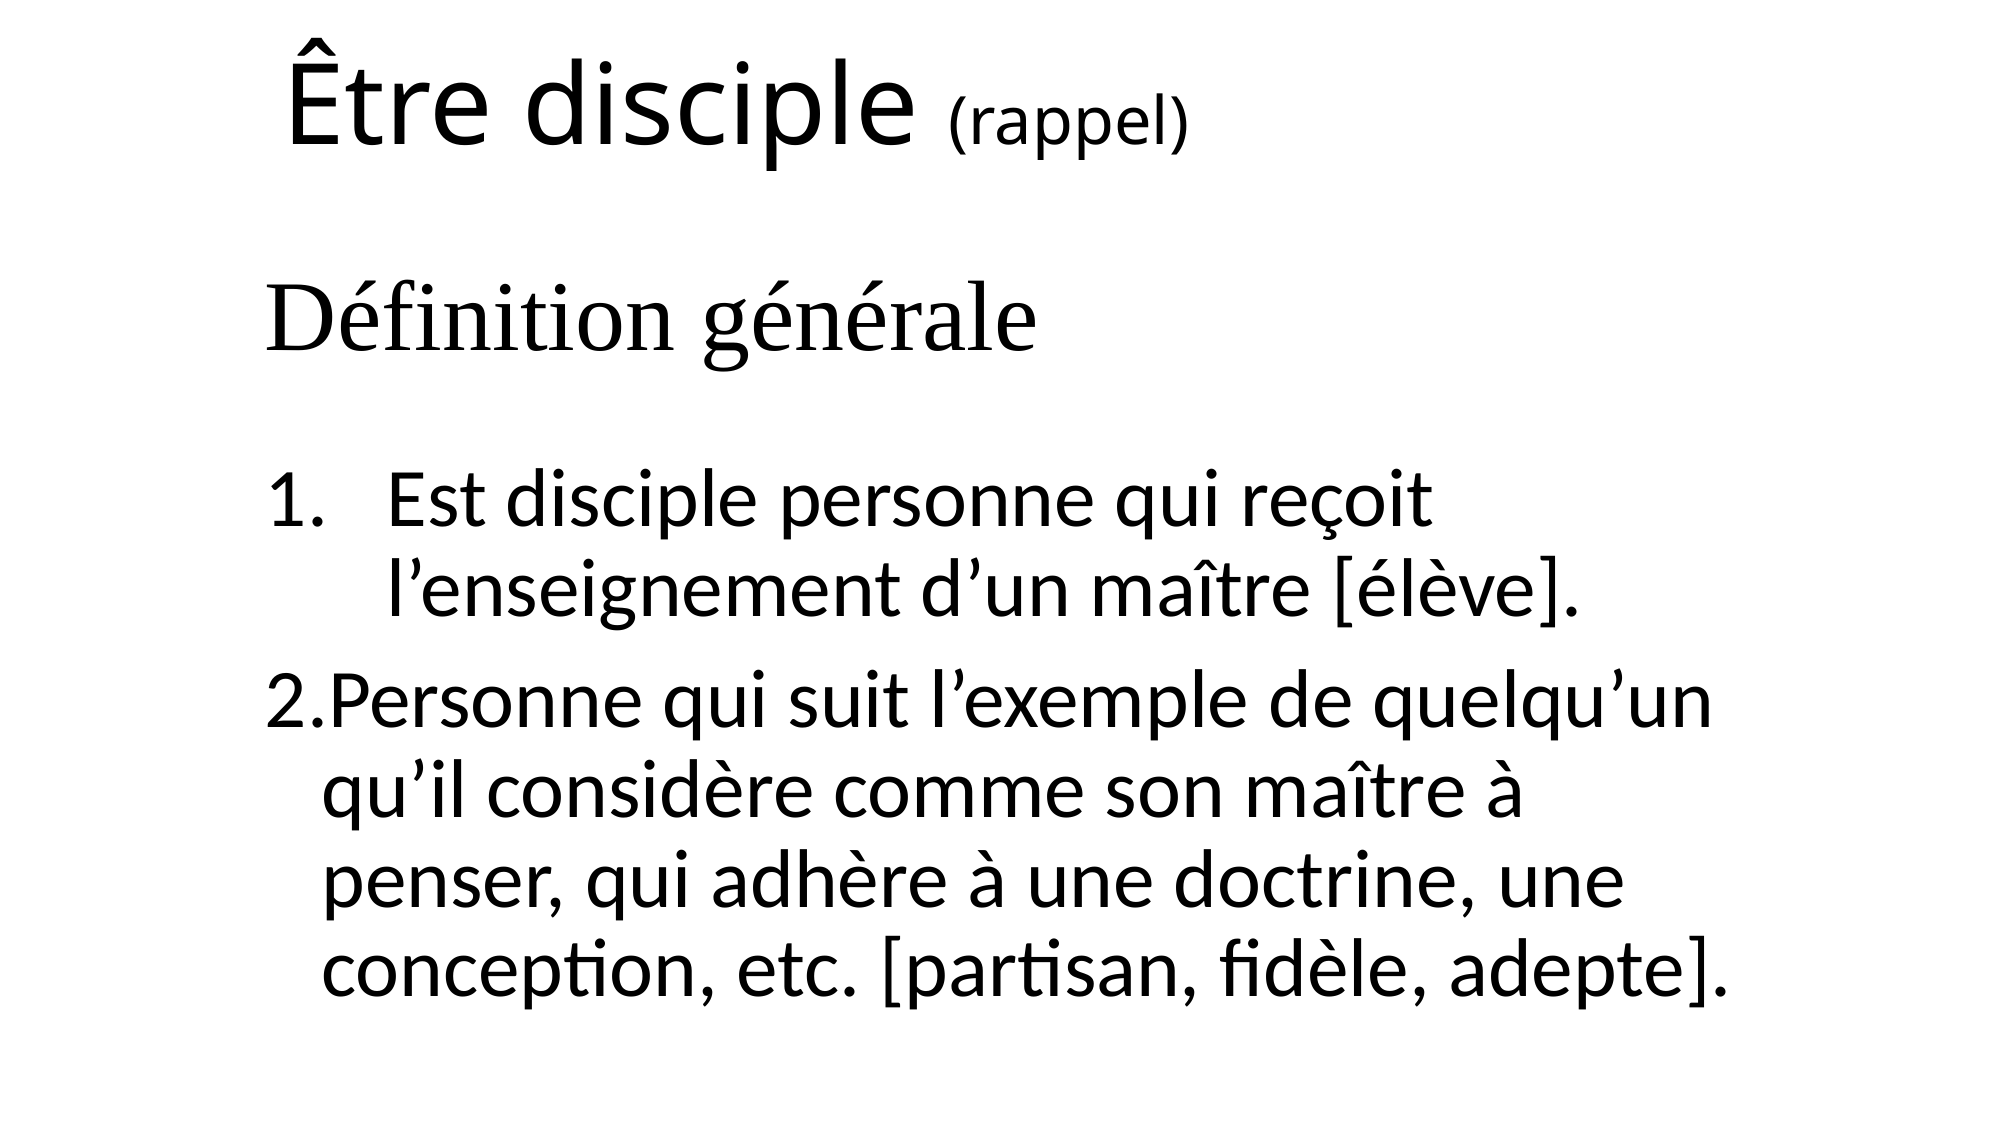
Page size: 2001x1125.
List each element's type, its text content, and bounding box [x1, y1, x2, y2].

title Être disciple (rappel) [249, 29, 1750, 176]
subtitle Définition générale Est disciple personne qui reçoit l’enseignement d’un maître [élève]. Personne qui suit l’exemple de quelqu’un qu’il considère comme son maître à penser, qui adhère à une doctrine, une conception, etc. [partisan, fidèle, adepte]. [249, 176, 1750, 1096]
